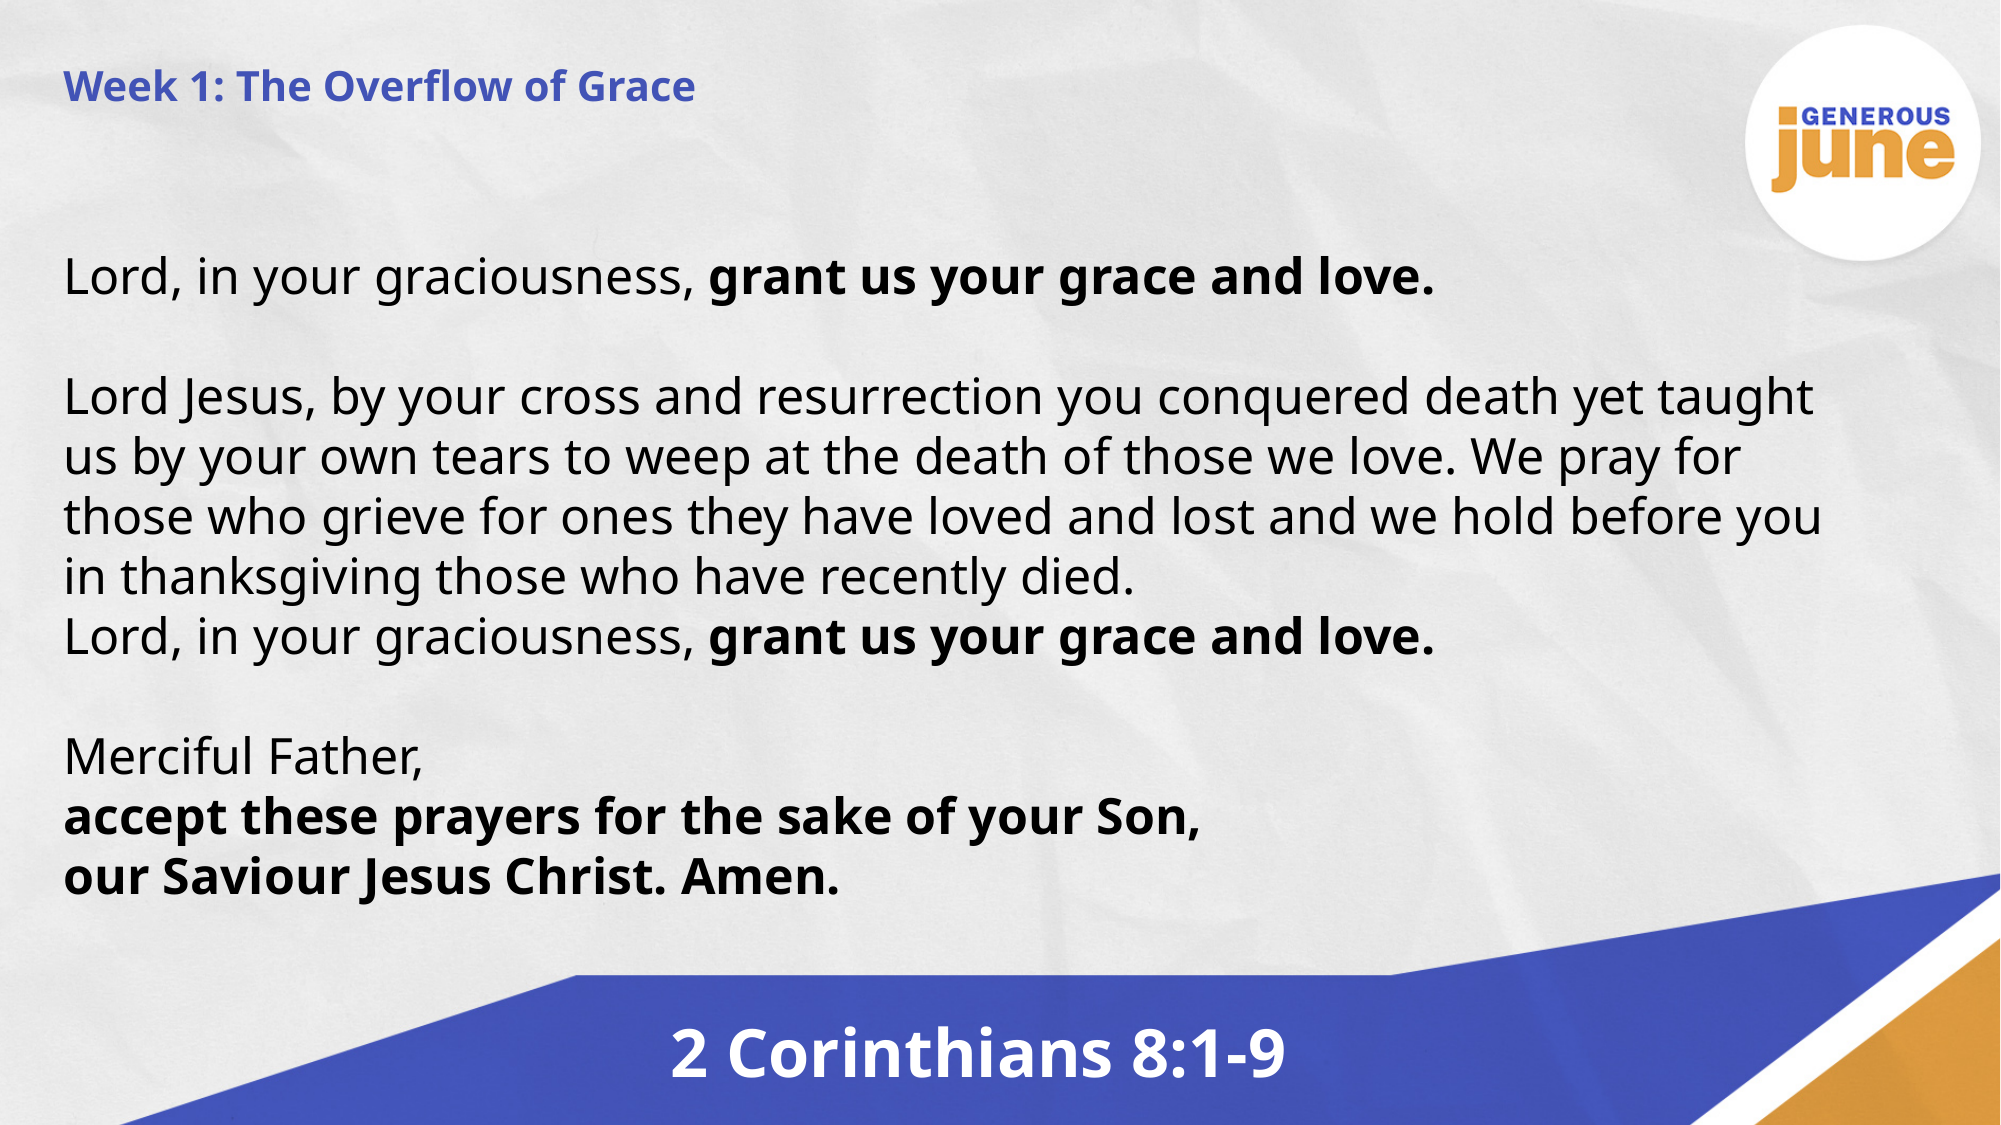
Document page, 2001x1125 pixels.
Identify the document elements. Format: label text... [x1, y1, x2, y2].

text_box [0, 0, 2000, 1125]
text_box Lord, in your graciousness, grant us your grace and love. Lord Jesus, by your cross and resurrection you conquered death yet taught us by your own tears to weep at the death of those we love. We pray for those who grieve for ones they have loved and lost and we hold before you in thanksgiving those who have recently died. Lord, in your graciousness, grant us your grace and love. Merciful Father, accept these prayers for the sake of your Son, our Saviour Jesus Christ. Amen. [48, 236, 1869, 912]
text_box 2 Corinthians 8:1-9 [656, 1003, 1344, 1099]
text_box Week 1: The Overflow of Grace [48, 52, 1020, 118]
